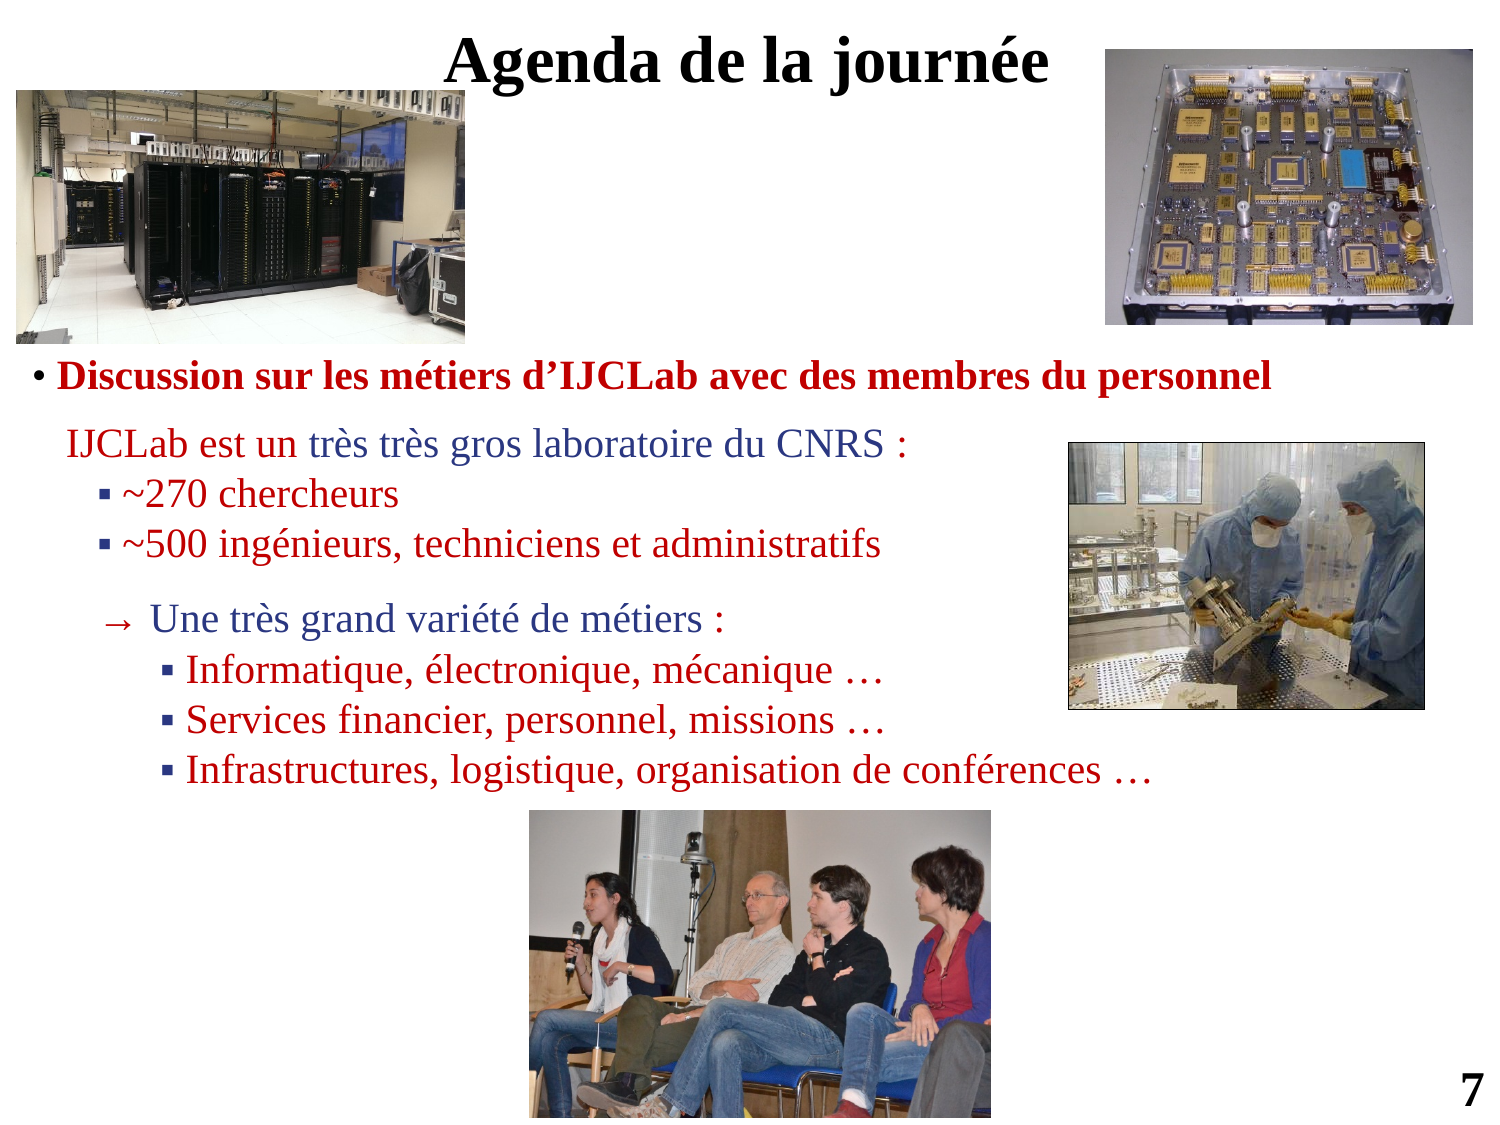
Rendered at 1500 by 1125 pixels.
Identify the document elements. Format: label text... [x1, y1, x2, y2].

text_box 7 [1444, 1048, 1500, 1125]
text_box IJCLab est un très très gros laboratoire du CNRS : ▪ ~270 chercheurs ▪ ~500 ingénieurs, techniciens et administratifs → Une très grand variété de métiers : ▪ Informatique, électronique, mécanique … ▪ Services financier, personnel, missions … ▪ Infrastructures, logistique, organisation de conférences … [0, 408, 1333, 803]
picture [529, 810, 991, 1119]
title Agenda de la journée [11, 8, 1483, 105]
text_box • Introduction • Mini-conférences ▪ Particules et interactio ▪ Le CERN et le LHC • Discussion sur les métiers d’IJCLab avec des membres du personnel • Visite de l’Anneau de Collisions d’Orsay (ACO) • Déjeuner • Présentation du détecteur ATLAS du LHC • Exercice « ATLAS W » sur ordinateur ▪ Utilisation de vraies données enregistrées au LHC ▪ Réalisation d’une mesure physique, transmission des résultats au CERN • Vidéoconférence en duplex avec le CERN ▪ Rassemble toutes les classes qui ont participé à une Masterclasse aujourd’hui ▪ En anglais ! → Besoin de deux volontaires pour présenter nos résultats ▪ Quiz • Bilan de la journée [16, 90, 1447, 1125]
picture [16, 90, 466, 345]
picture [1105, 49, 1473, 325]
picture [1068, 442, 1425, 709]
